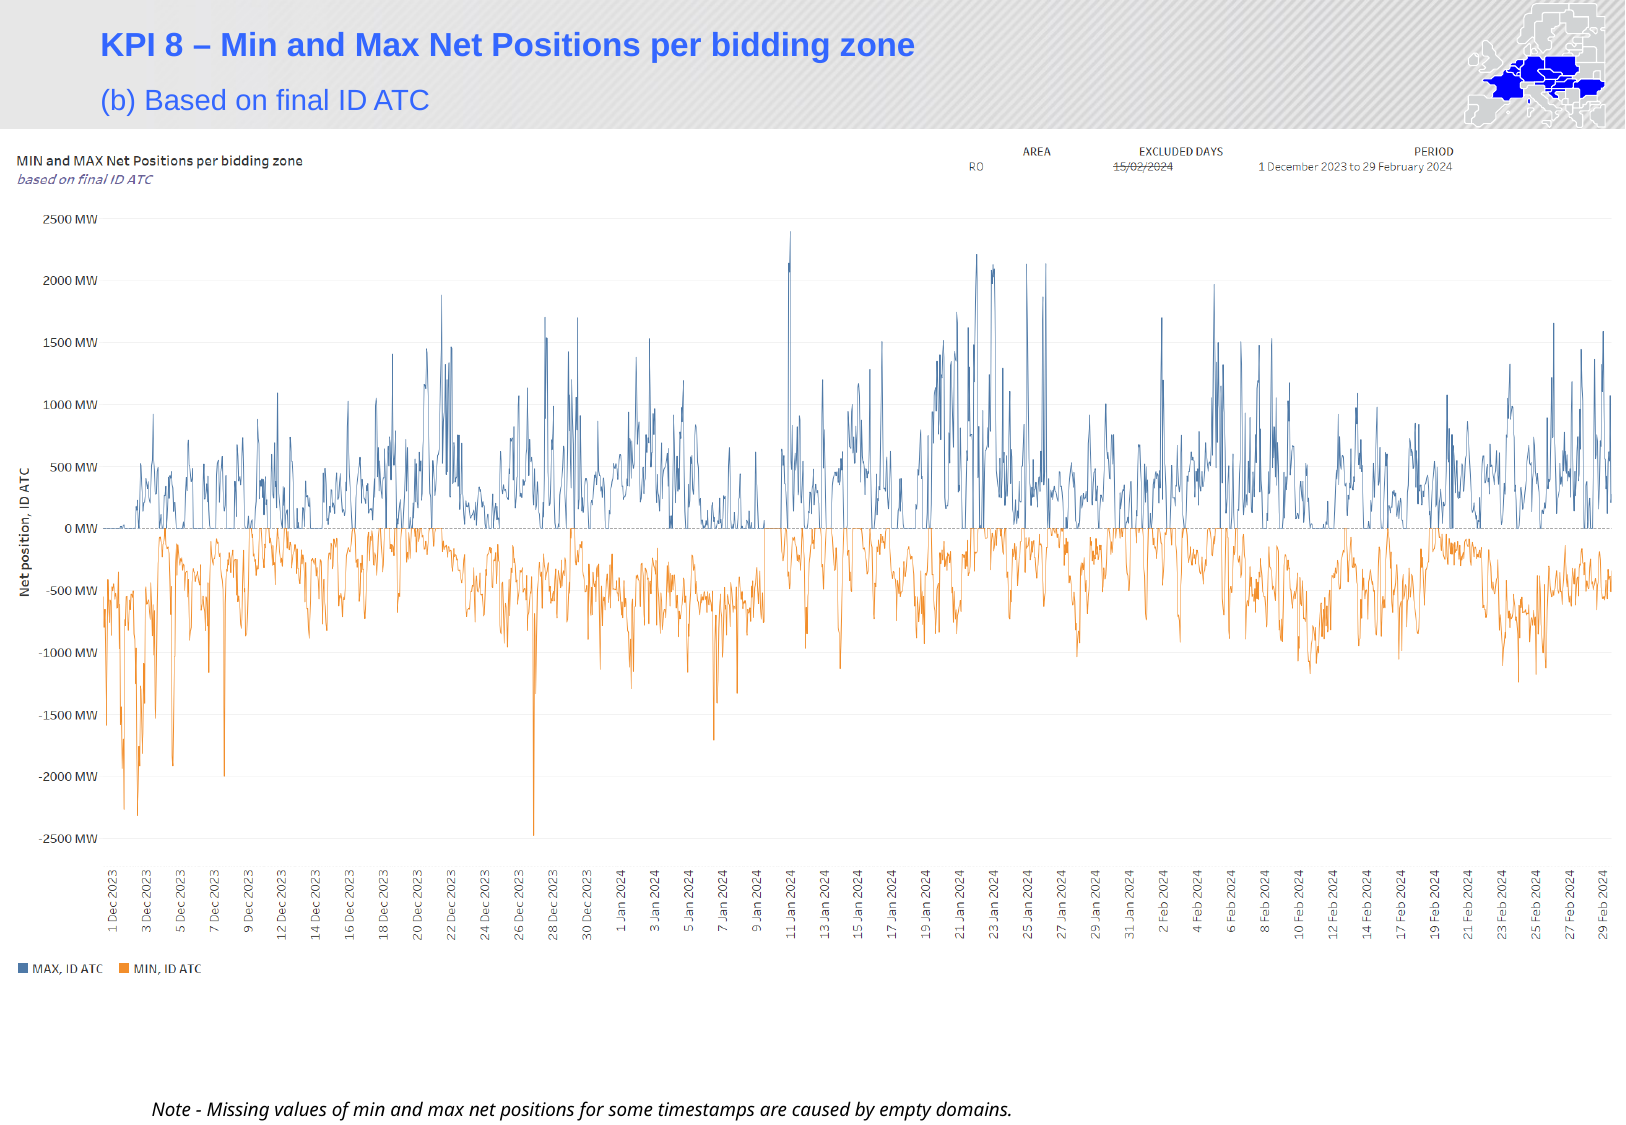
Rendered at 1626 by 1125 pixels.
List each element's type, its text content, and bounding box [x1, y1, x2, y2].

list (b) Based on final ID ATC [88, 75, 1506, 127]
text_box Note - Missing values of min and max net positions for some timestamps are caused by empty domains. [136, 1090, 1625, 1125]
title KPI 8 – Min and Max Net Positions per bidding zone [88, 17, 1245, 73]
picture [0, 0, 1625, 996]
